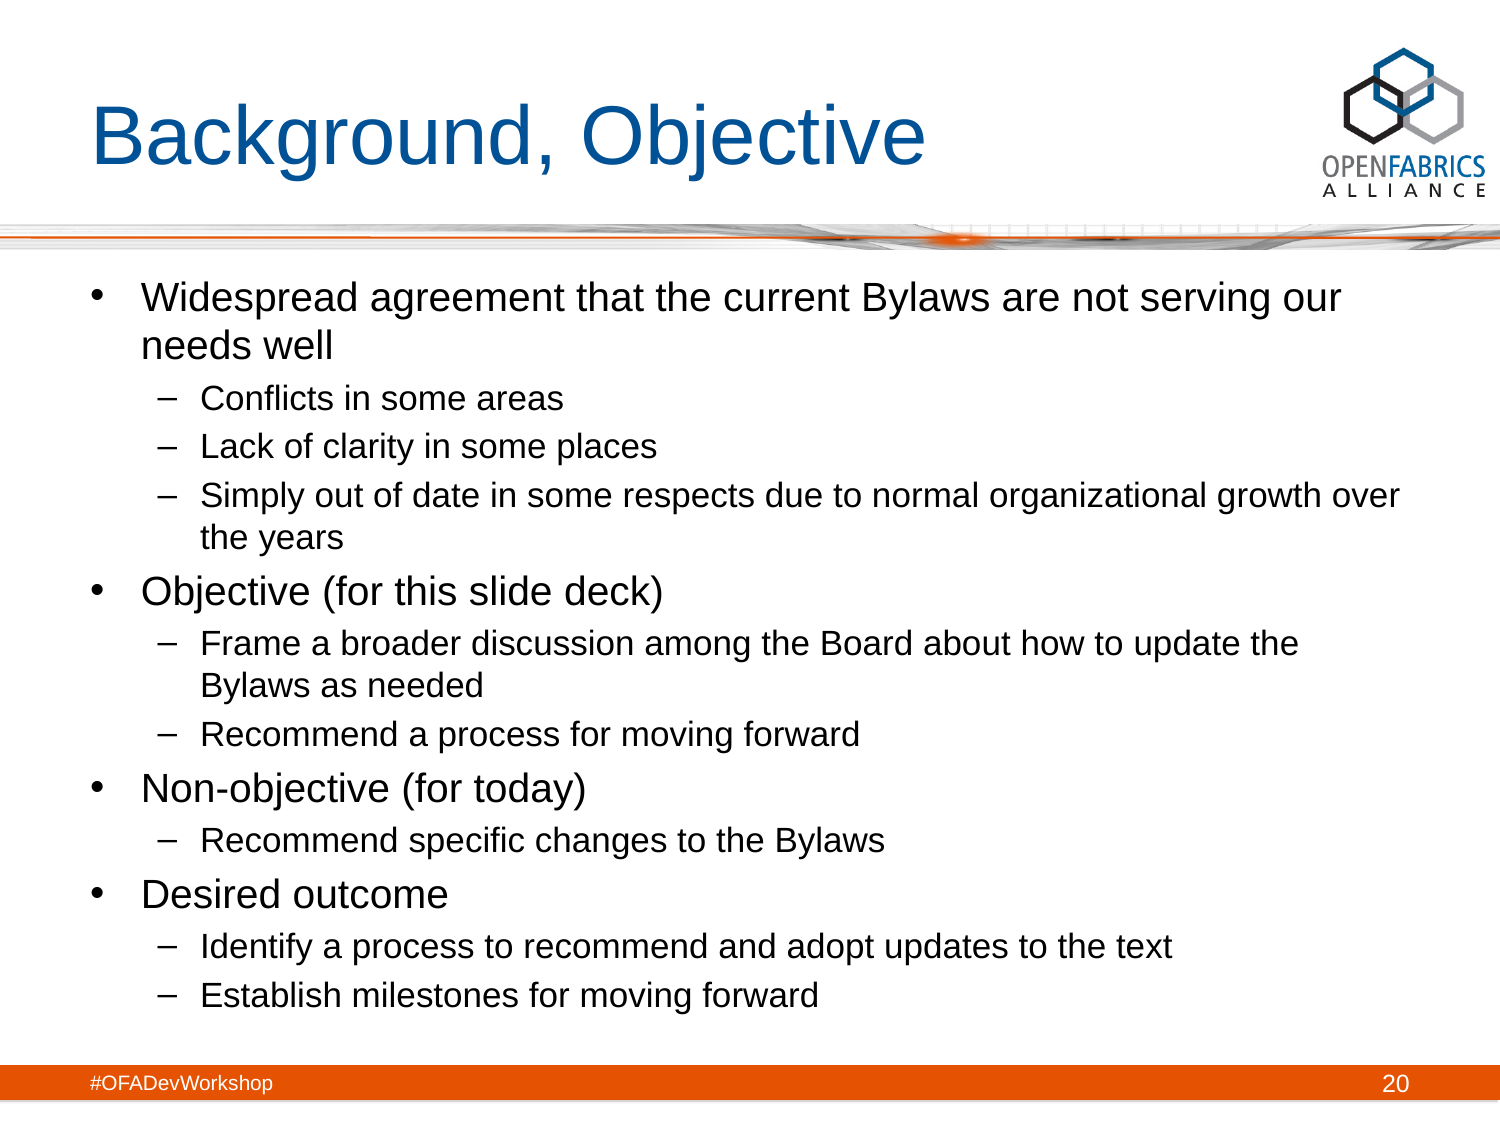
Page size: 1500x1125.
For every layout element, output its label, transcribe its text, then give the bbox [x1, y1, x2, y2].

picture [1312, 37, 1494, 219]
picture [0, 239, 1500, 250]
title Background, Objective [75, 37, 1300, 225]
picture [0, 224, 1500, 236]
slide_number 20 [1074, 1052, 1425, 1113]
list Widespread agreement that the current Bylaws are not serving our needs well Conflicts in some areas Lack of clarity in some places Simply out of date in some respects due to normal organizational growth over the years Objective (for this slide deck) Frame a broader discussion among the Board about how to update the Bylaws as needed Recommend a process for moving forward Non-objective (for today) Recommend specific changes to the Bylaws Desired outcome Identify a process to recommend and adopt updates to the text Establish milestones for moving forward [75, 262, 1425, 1025]
footer #OFADevWorkshop [75, 1052, 550, 1113]
